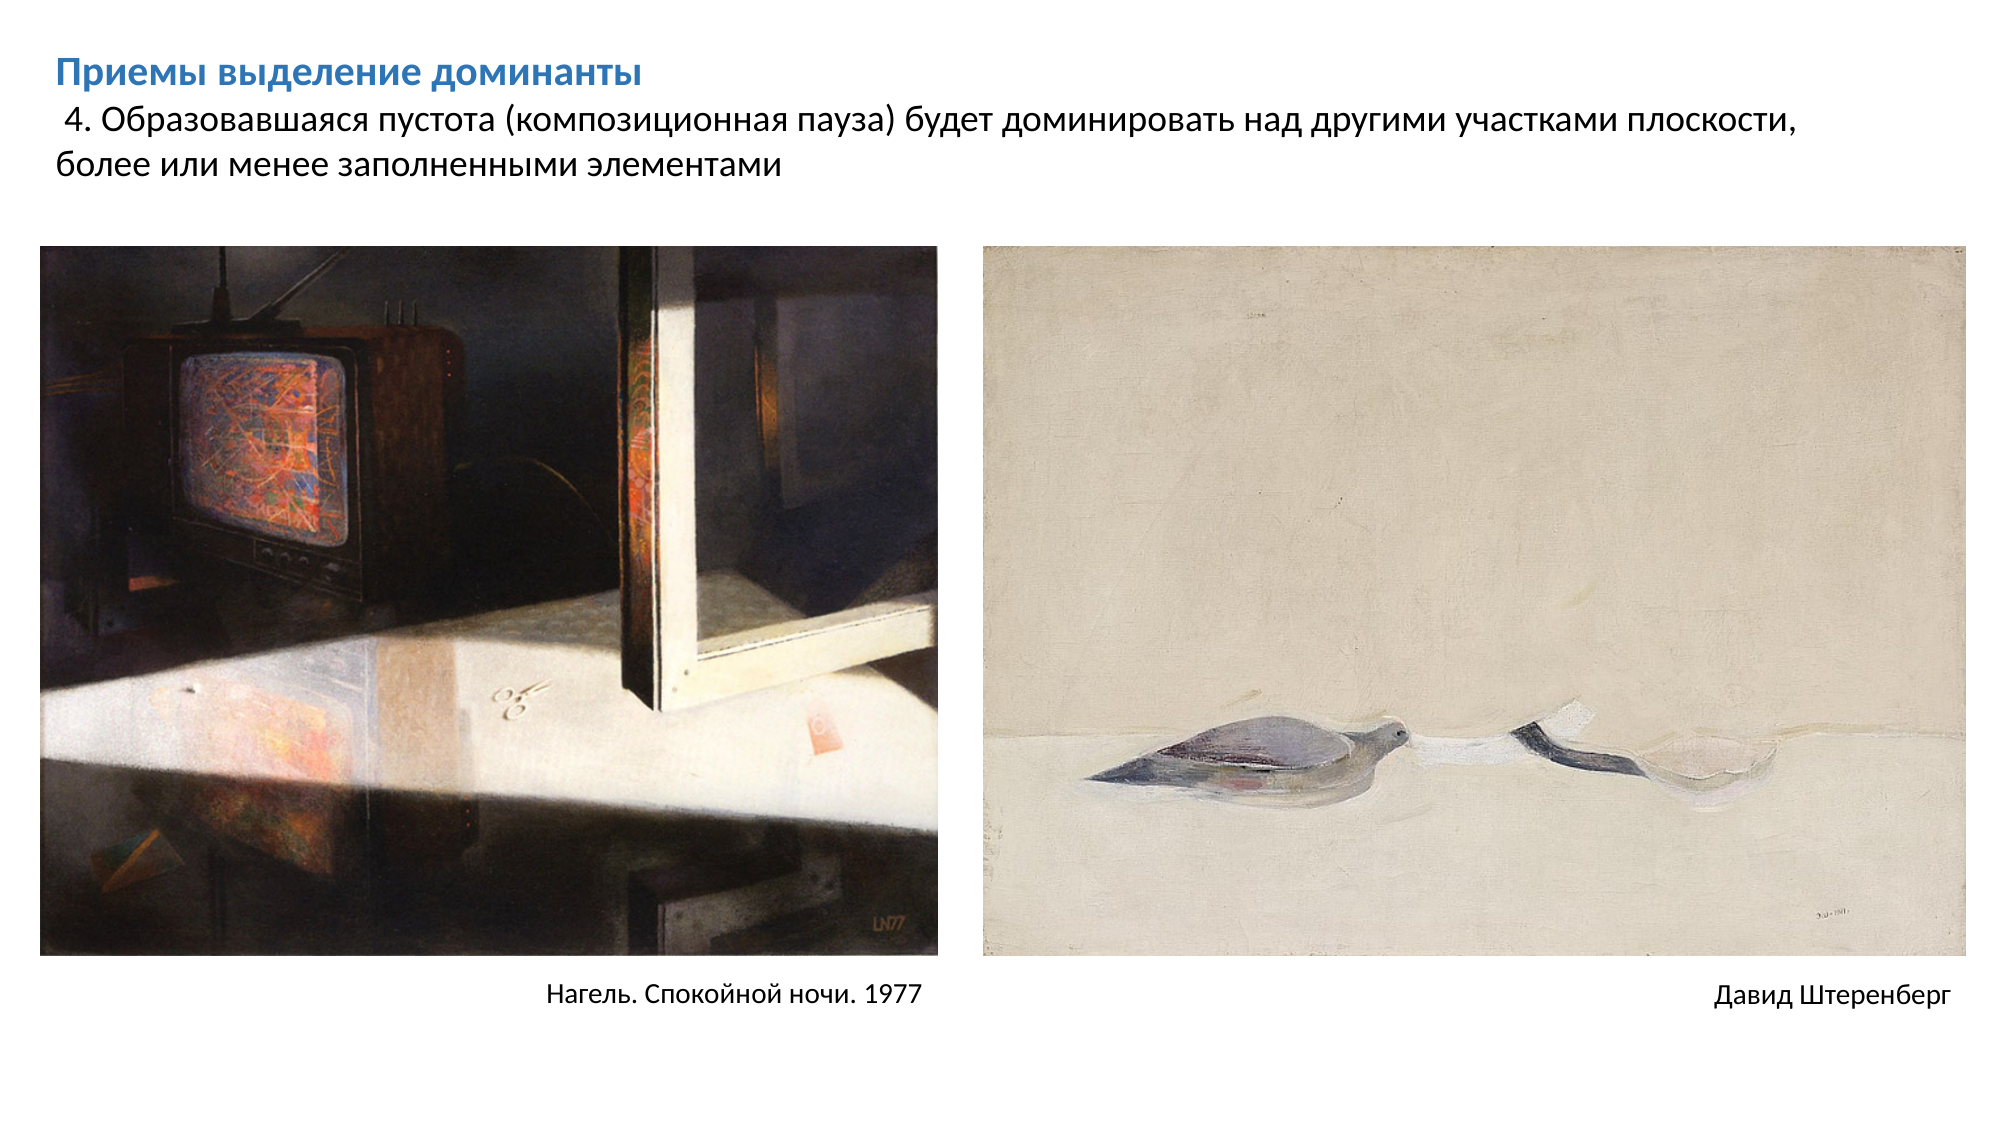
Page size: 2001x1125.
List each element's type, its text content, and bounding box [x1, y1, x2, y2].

picture [40, 246, 938, 956]
text_box Давид Штеренберг [1699, 968, 1967, 1018]
text_box Нагель. Спокойной ночи. 1977 [531, 966, 938, 1017]
picture [983, 246, 1966, 956]
text_box Приемы выделение доминанты 4. Образовавшаяся пустота (композиционная пауза) будет доминировать над другими участками плоскости, более или менее заполненными элементами [40, 36, 1858, 191]
